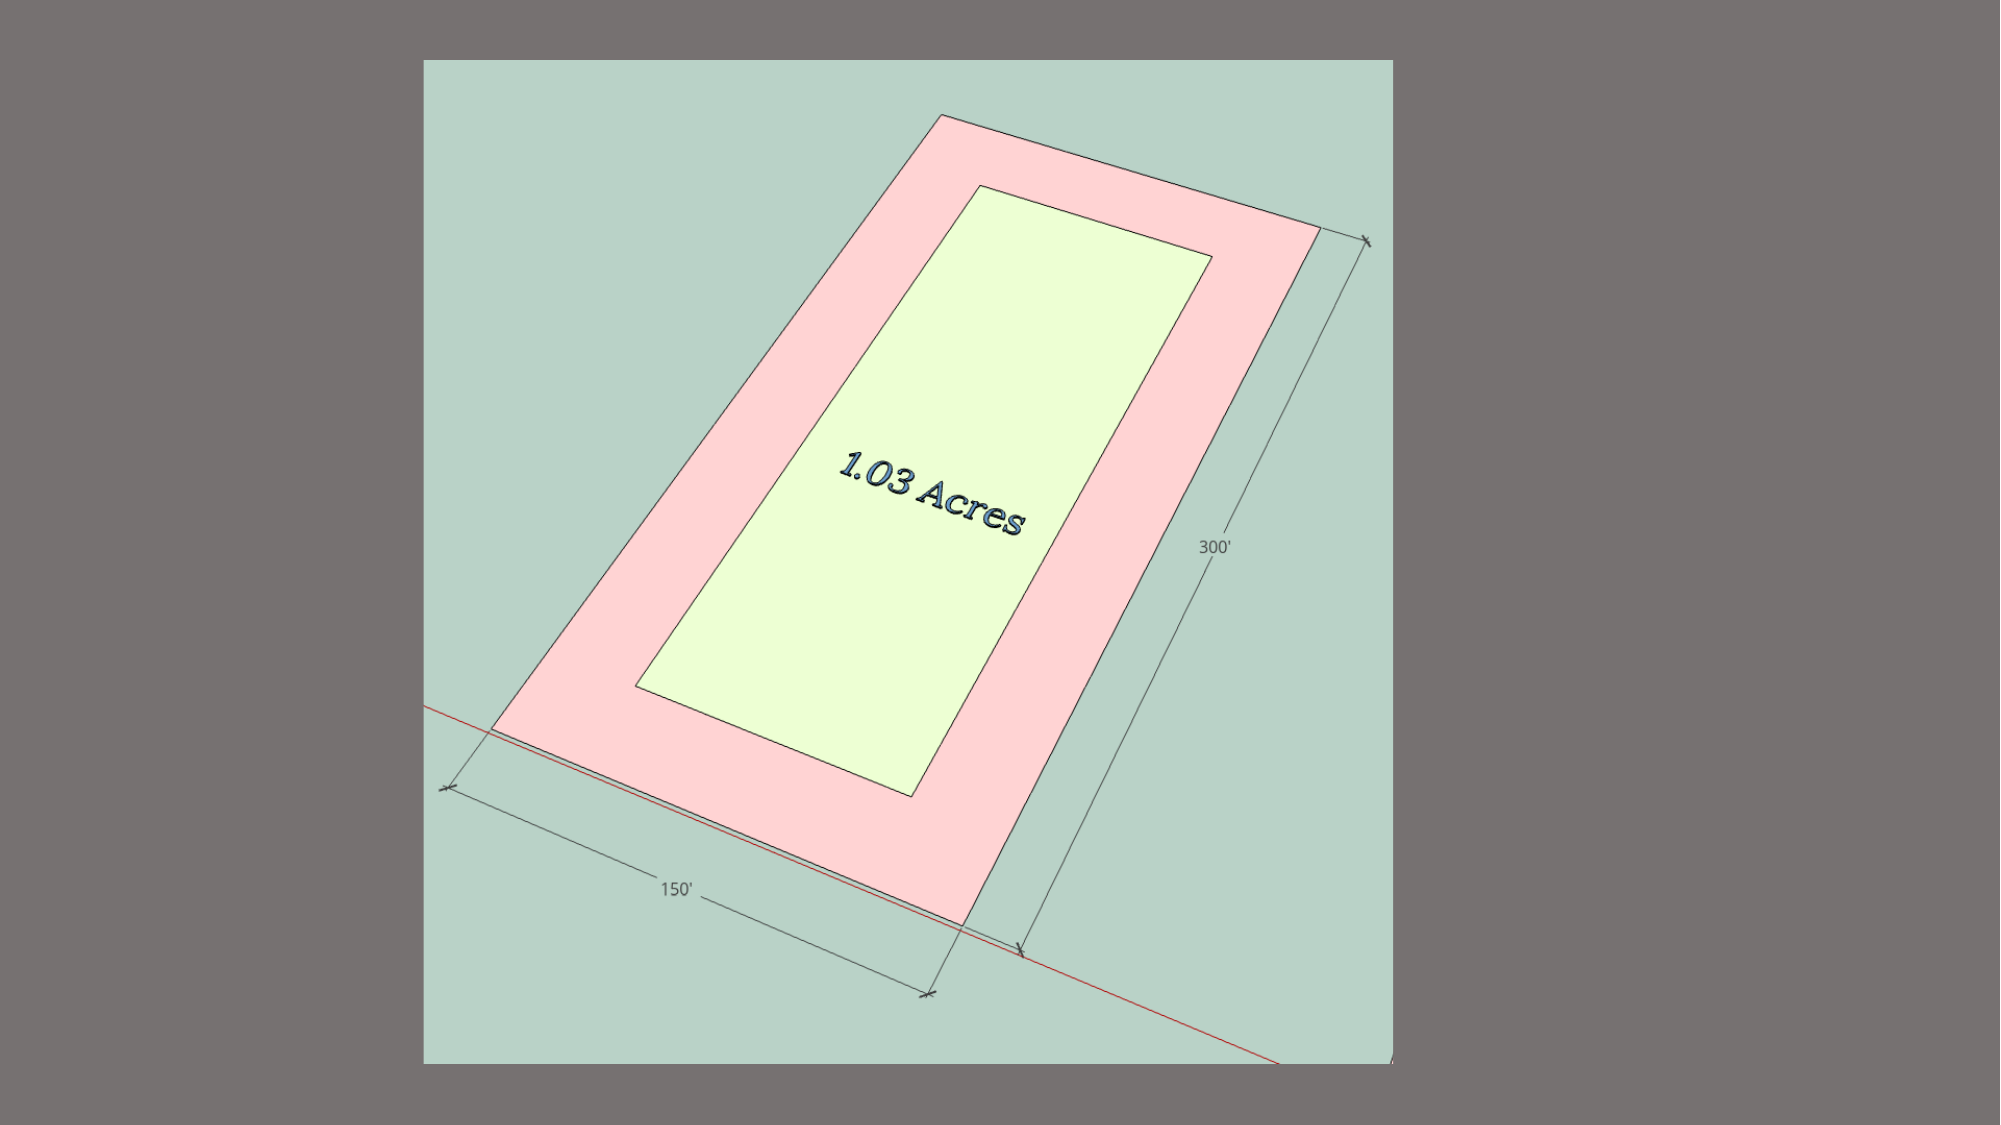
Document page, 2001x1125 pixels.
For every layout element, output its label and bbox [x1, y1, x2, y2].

picture [423, 60, 1394, 1064]
